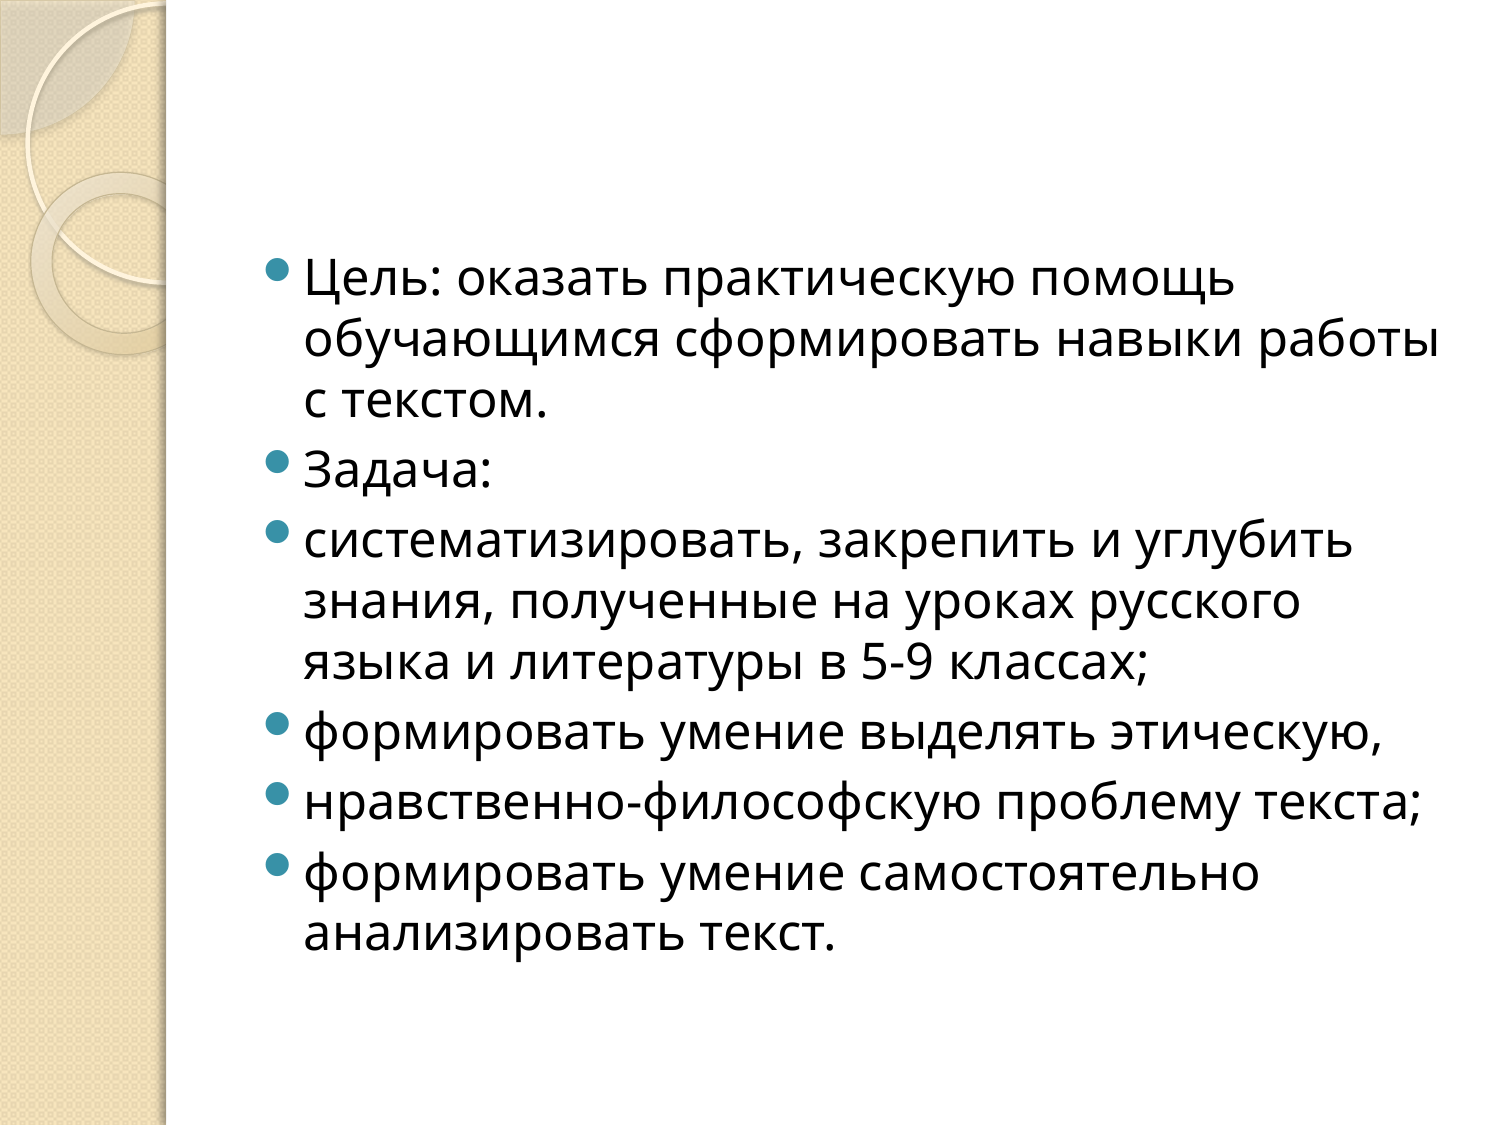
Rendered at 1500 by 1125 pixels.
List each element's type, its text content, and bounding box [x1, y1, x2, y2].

list Цель: оказать практическую помощь обучающимся сформировать навыки работы с текстом. Задача: систематизировать, закрепить и углубить знания, полученные на уроках русского языка и литературы в 5-9 классах; формировать умение выделять этическую, нравственно-философскую проблему текста; формировать умение самостоятельно анализировать текст. [235, 237, 1466, 1025]
